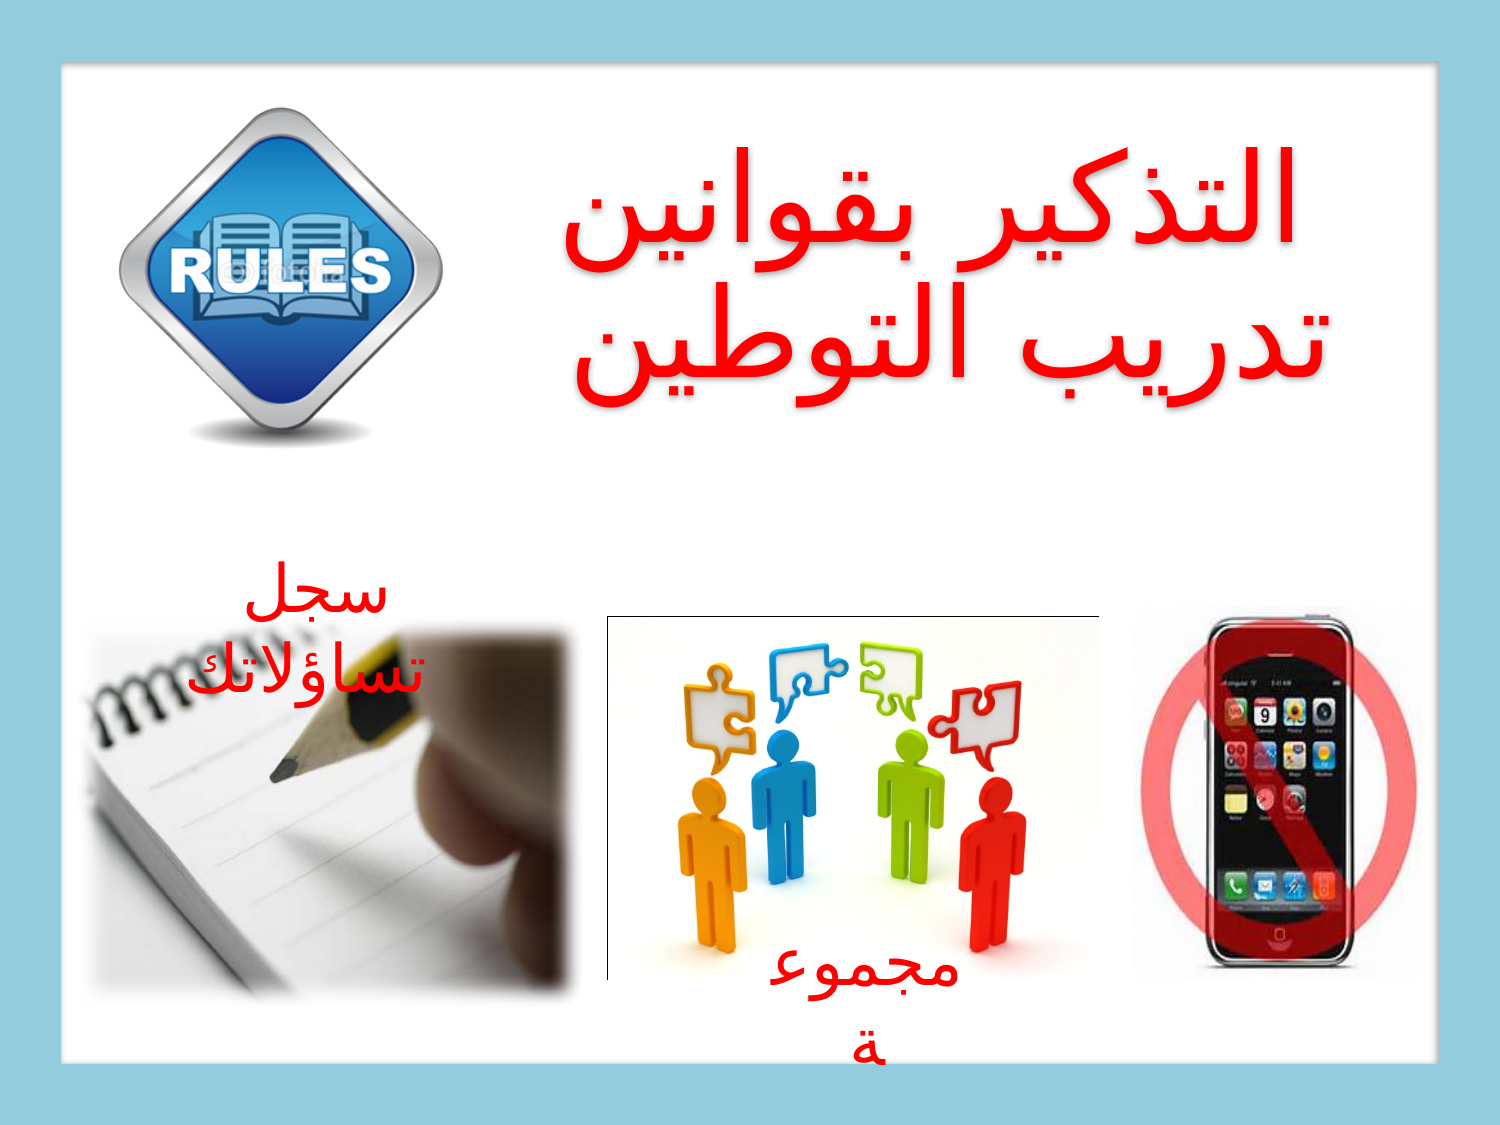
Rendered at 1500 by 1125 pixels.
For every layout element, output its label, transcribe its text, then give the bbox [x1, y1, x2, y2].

text_box التذكير بقوانين تدريب التوطين [495, 127, 1423, 413]
picture [1132, 606, 1423, 980]
text_box [0, 0, 1500, 1125]
picture [95, 84, 491, 462]
text_box سجل تساؤلاتك [123, 536, 511, 614]
picture [76, 615, 585, 1008]
text_box مجموعة [750, 988, 985, 1087]
picture [606, 615, 1099, 980]
